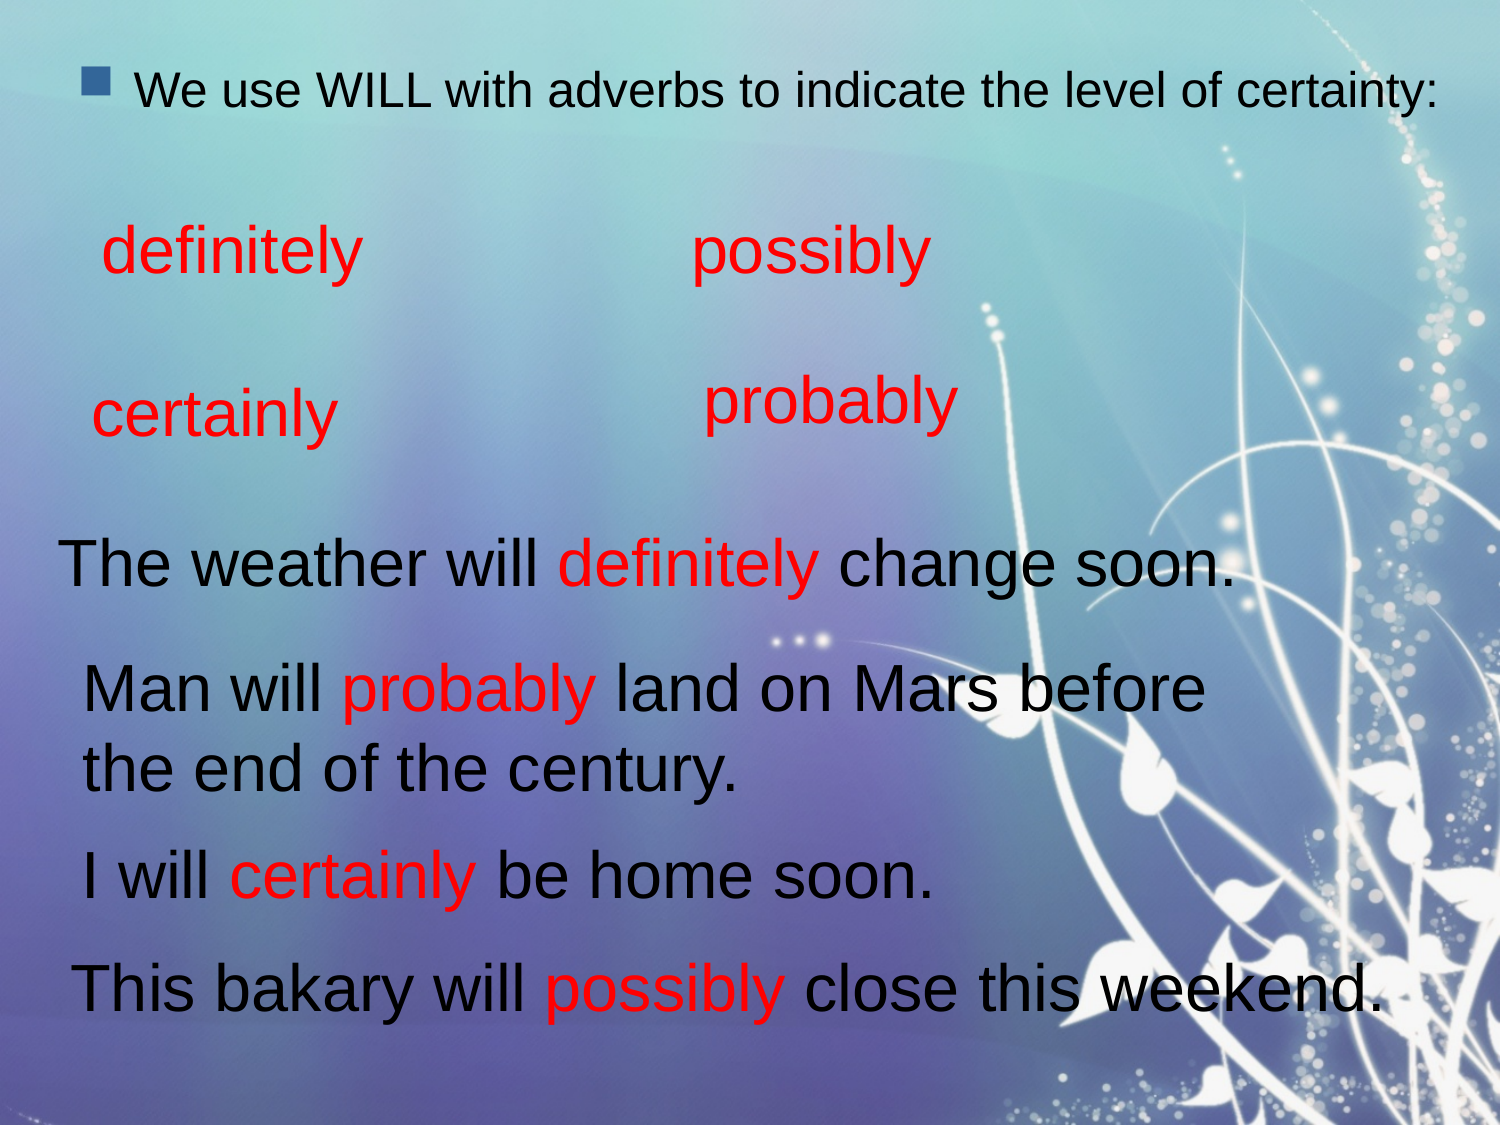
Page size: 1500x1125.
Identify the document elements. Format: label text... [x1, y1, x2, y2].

text_box definitely [76, 199, 380, 295]
list We use WILL with adverbs to indicate the level of certainty: [62, 50, 1472, 703]
text_box The weather will definitely change soon. [43, 512, 1254, 608]
text_box Man will probably land on Mars before the end of the century. [67, 637, 1242, 813]
text_box certainly [76, 362, 355, 458]
picture [0, 0, 1500, 1125]
text_box possibly [676, 199, 947, 295]
text_box I will certainly be home soon. [66, 824, 952, 920]
text_box This bakary will possibly close this weekend. [55, 937, 1401, 1033]
text_box probably [688, 349, 974, 445]
